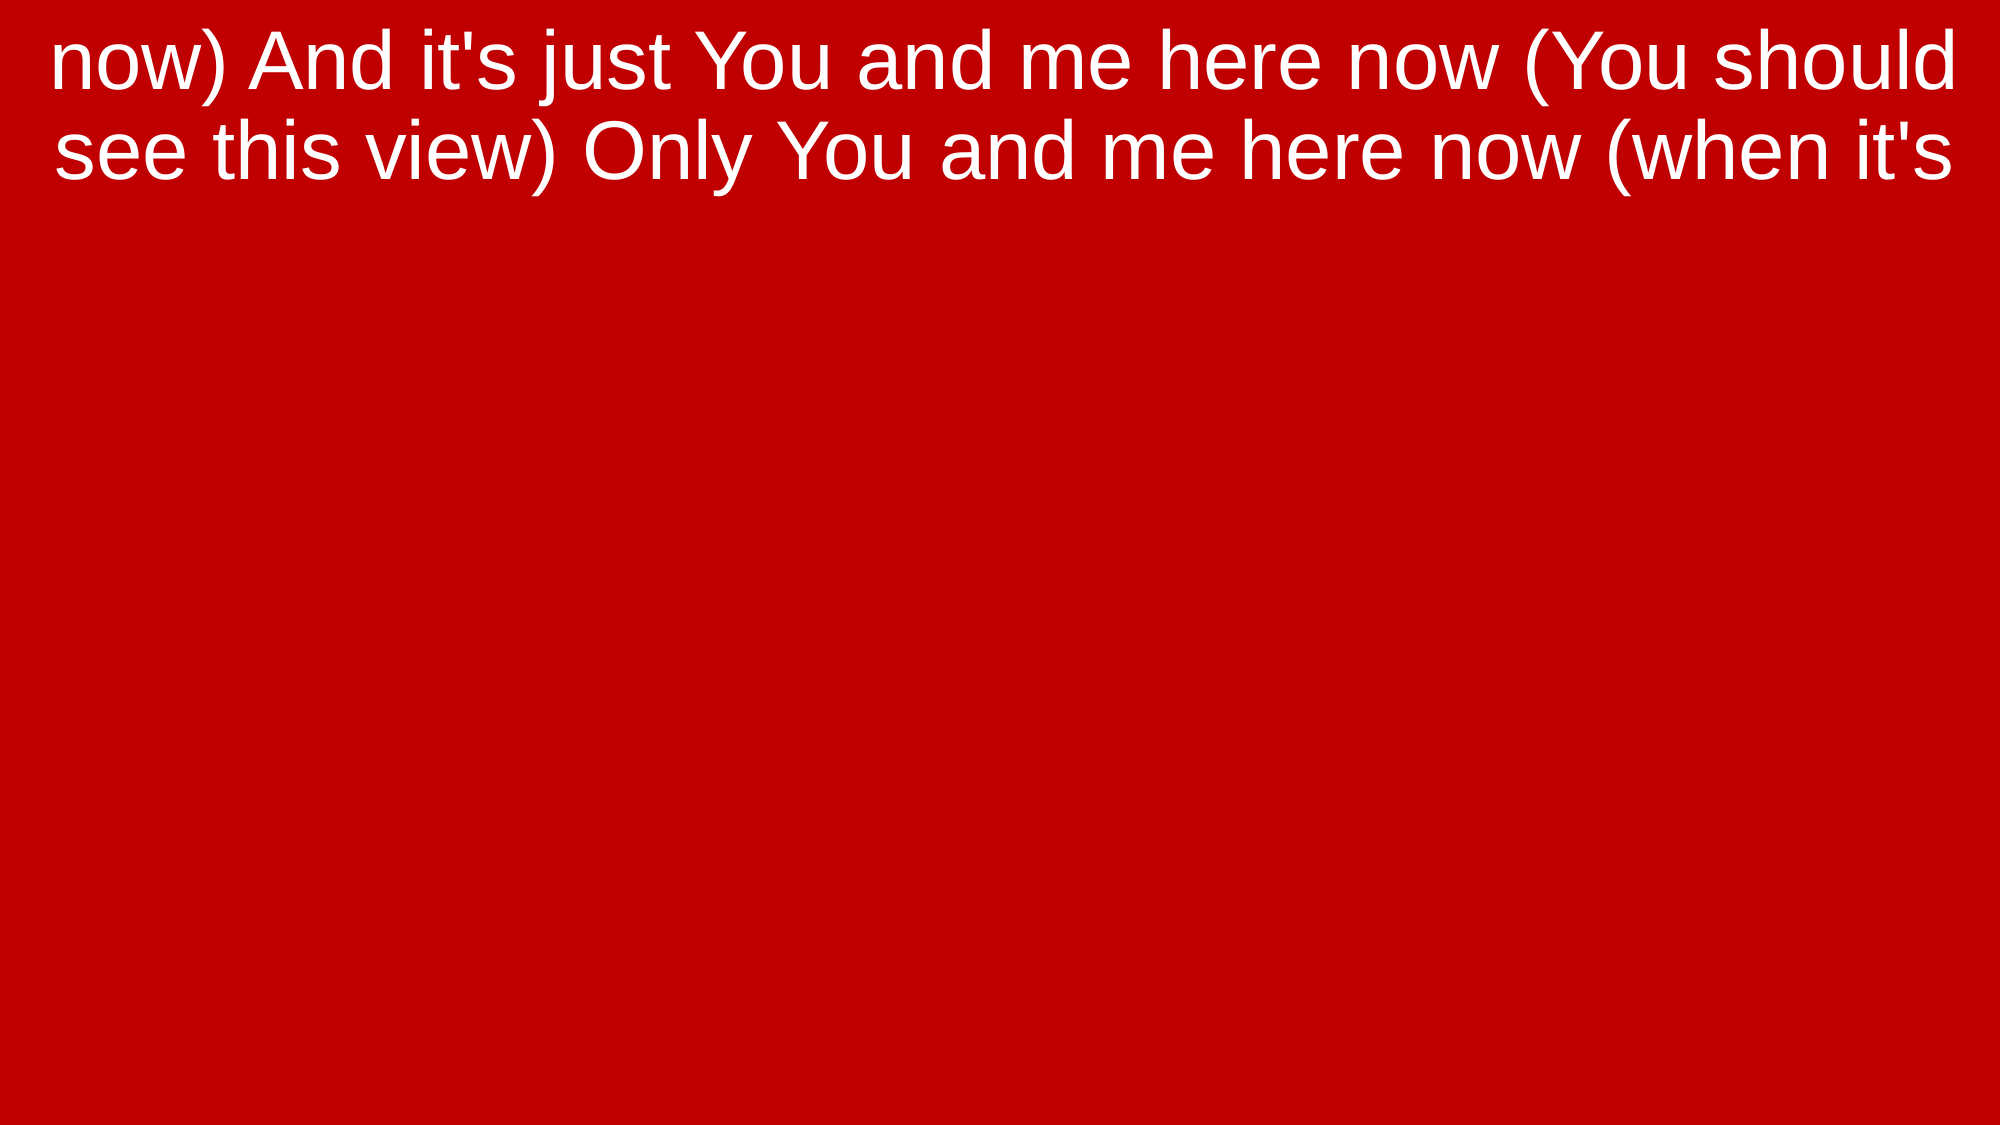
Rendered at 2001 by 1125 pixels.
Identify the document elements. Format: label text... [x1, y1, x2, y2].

list now) And it's just You and me here now (You should see this view) Only You and me here now (when it's [10, 9, 2000, 784]
